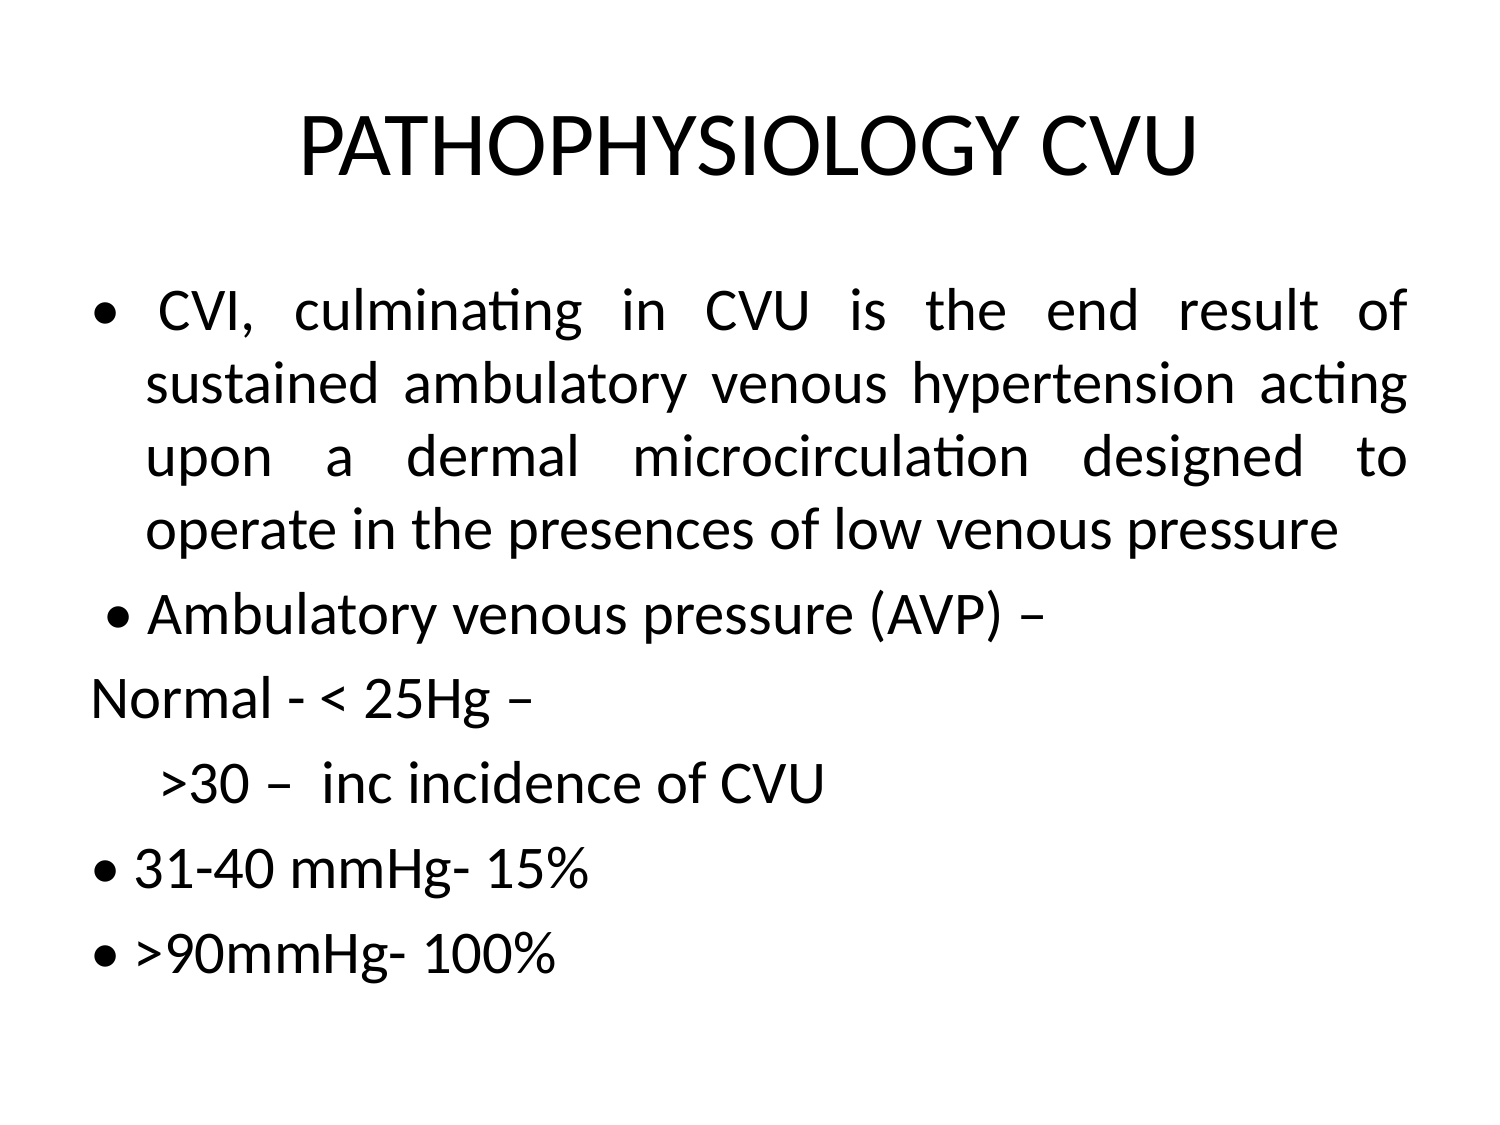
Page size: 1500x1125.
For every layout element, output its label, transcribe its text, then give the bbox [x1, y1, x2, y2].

list • CVI, culminating in CVU is the end result of sustained ambulatory venous hypertension acting upon a dermal microcirculation designed to operate in the presences of low venous pressure • Ambulatory venous pressure (AVP) – Normal - < 25Hg – >30 – inc incidence of CVU • 31-40 mmHg- 15% • >90mmHg- 100% [75, 262, 1425, 1005]
title PATHOPHYSIOLOGY CVU [75, 45, 1425, 233]
